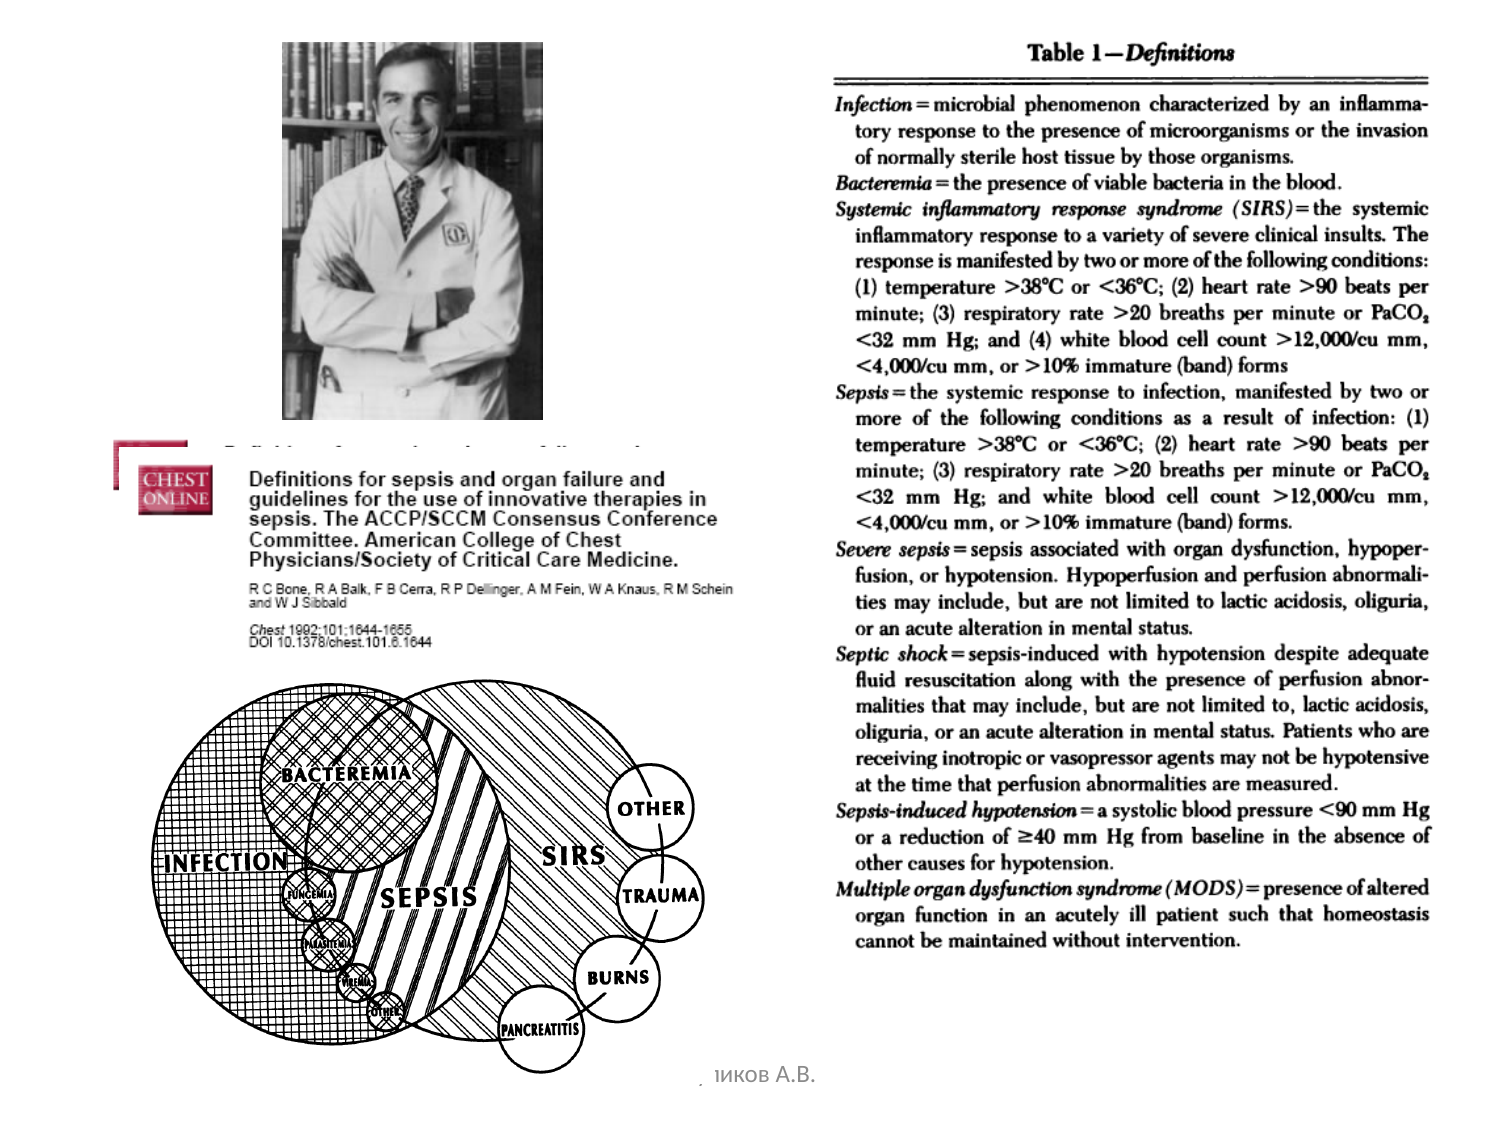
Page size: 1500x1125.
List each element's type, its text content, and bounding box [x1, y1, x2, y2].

picture [281, 42, 543, 420]
picture [147, 668, 715, 1084]
picture [819, 33, 1452, 953]
footer Куликов А.В. [512, 1042, 988, 1103]
picture [94, 422, 752, 658]
